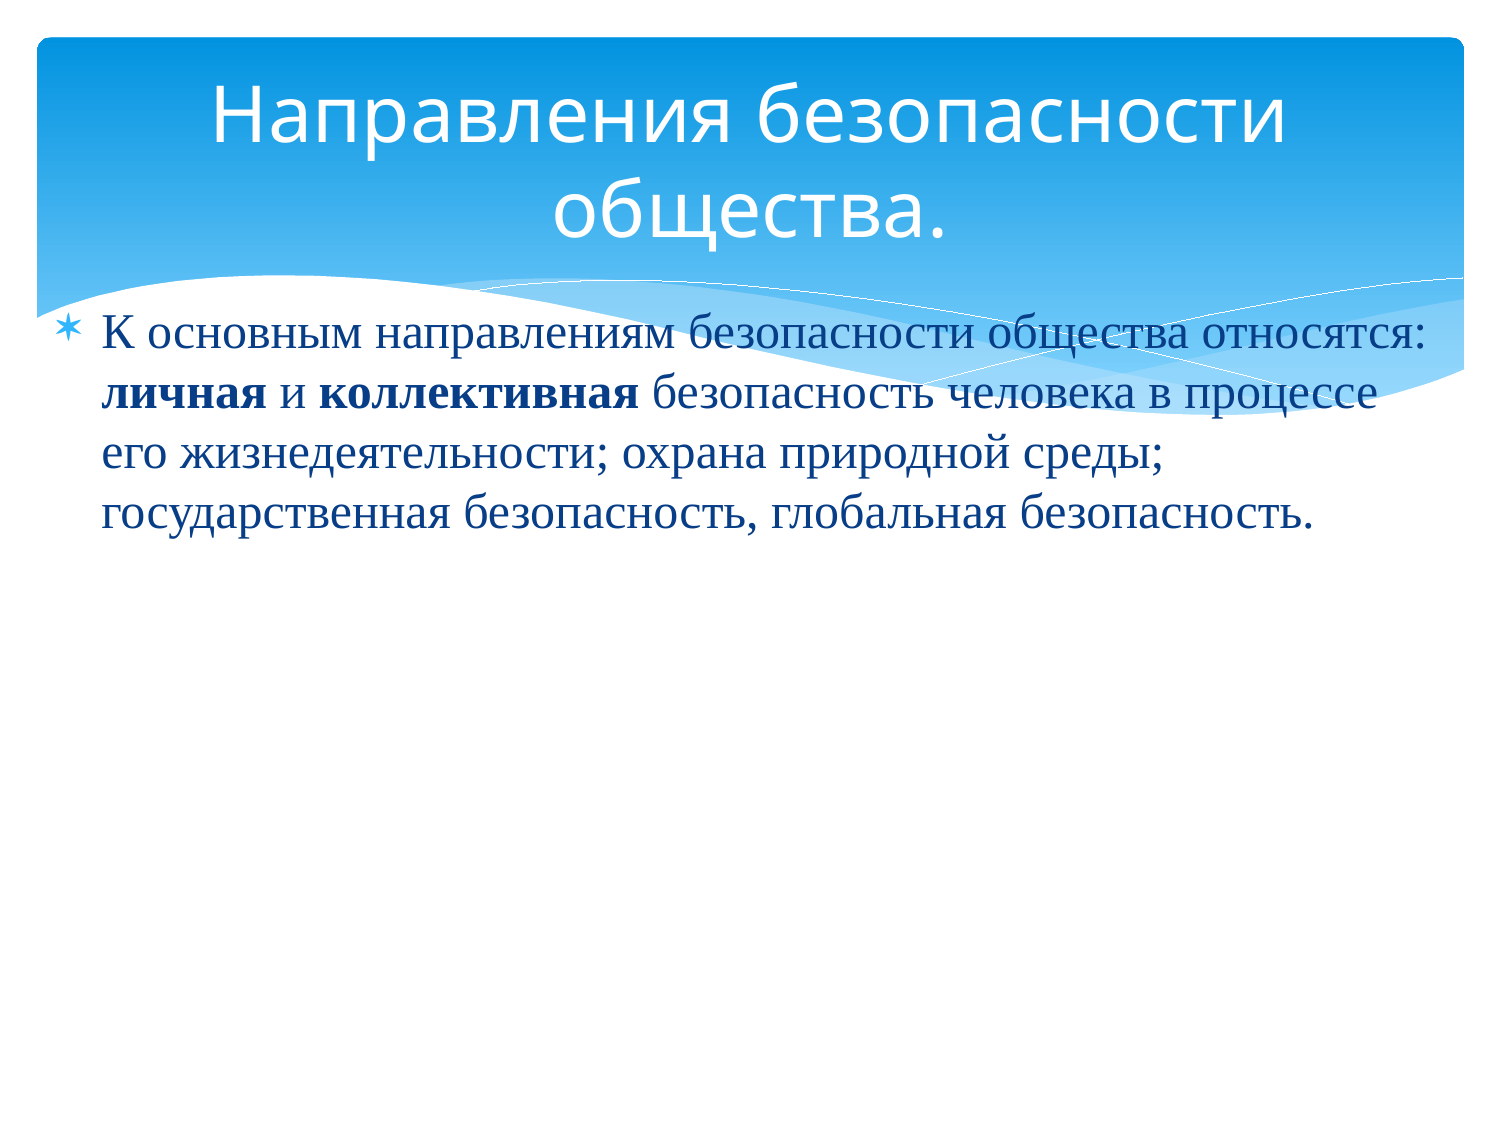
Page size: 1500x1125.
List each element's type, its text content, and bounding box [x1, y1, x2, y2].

title Направления безопасности общества. [75, 55, 1425, 261]
list К основным направлениям безопасности общества относятся: личная и коллективная безопасность человека в процессе его жизнедеятельности; охрана природной среды; государственная безопасность, глобальная безопасность. [41, 290, 1459, 1005]
